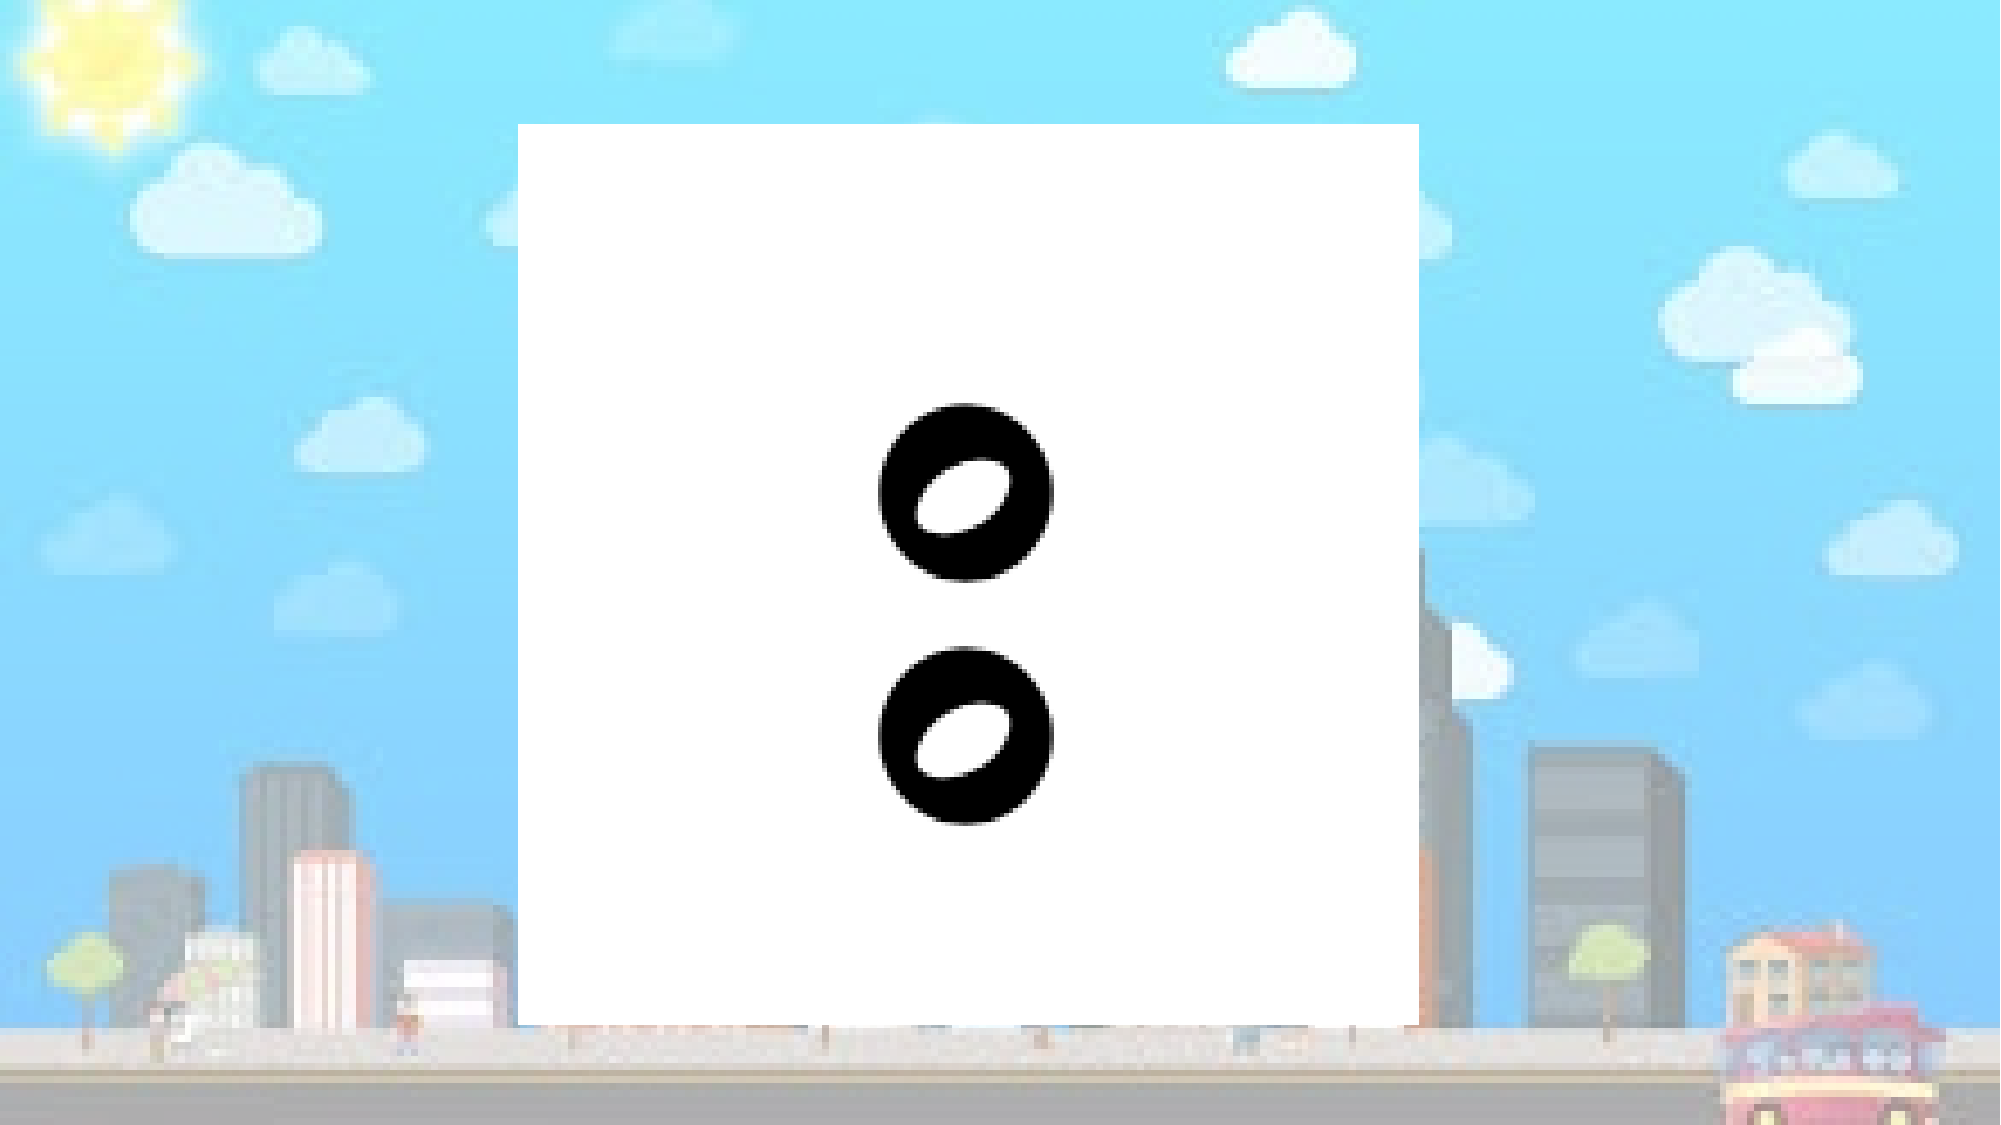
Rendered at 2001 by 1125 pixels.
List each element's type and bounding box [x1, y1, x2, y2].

picture [518, 124, 1419, 1026]
